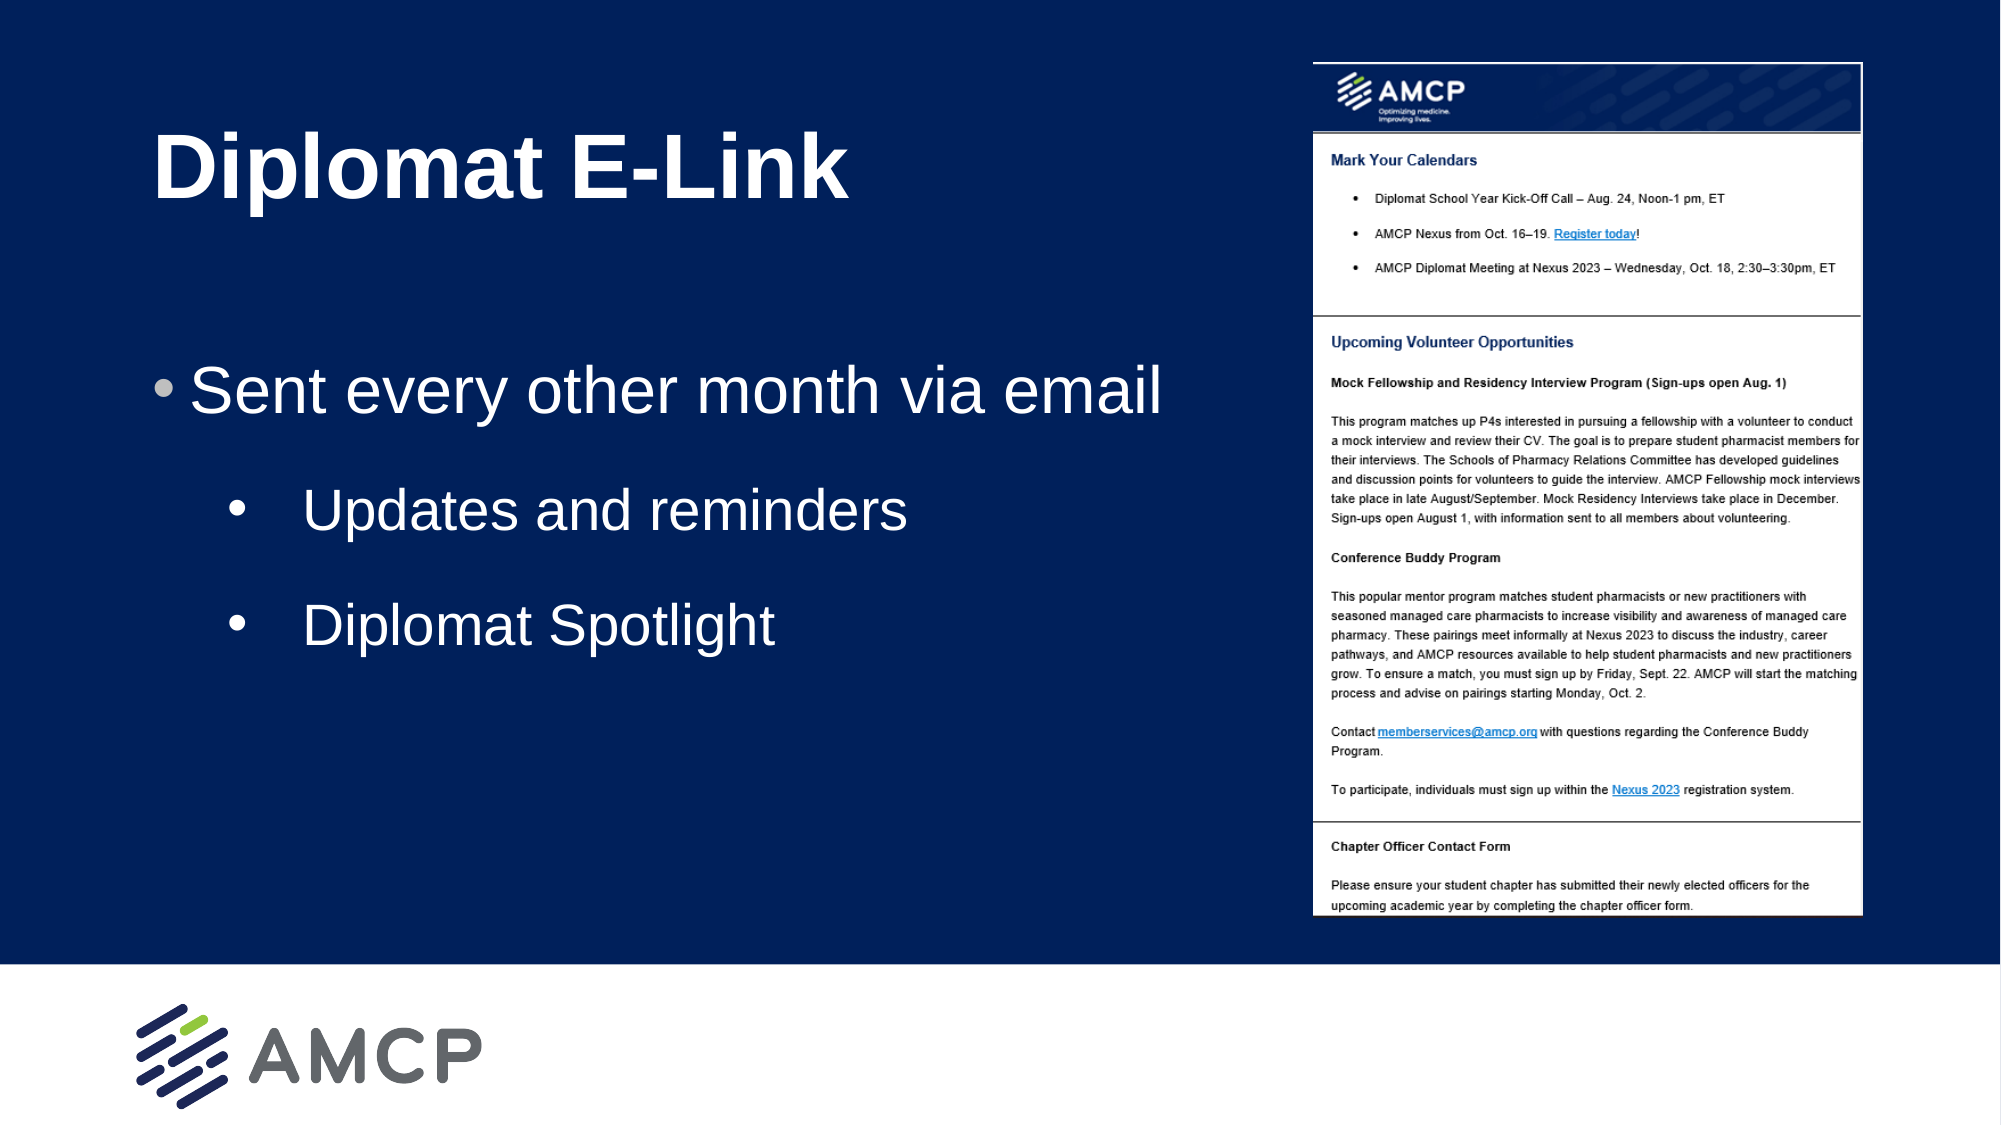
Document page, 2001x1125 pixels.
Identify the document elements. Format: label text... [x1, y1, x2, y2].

title Diplomat E-Link [137, 59, 1863, 278]
list Sent every other month via email Updates and reminders Diplomat Spotlight [137, 299, 1313, 910]
picture [1313, 62, 1863, 918]
picture [134, 1002, 483, 1111]
